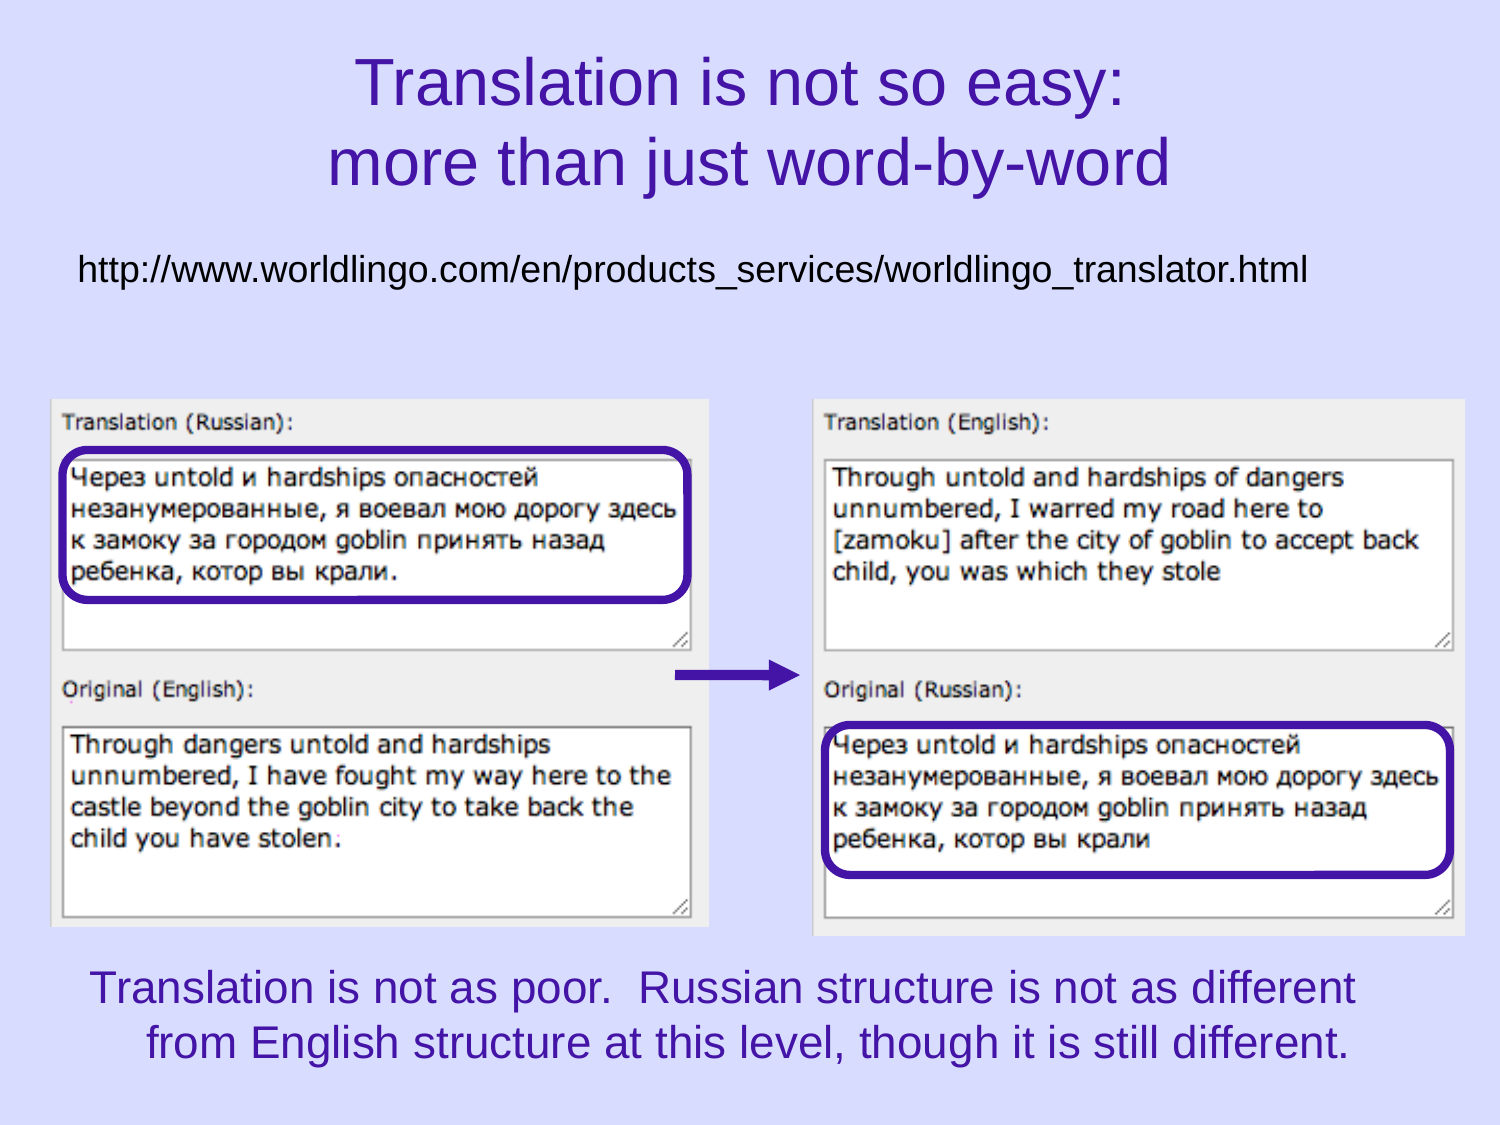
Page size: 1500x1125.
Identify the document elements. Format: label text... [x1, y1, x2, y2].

text_box Translation is not as poor. Russian structure is not as different from English structure at this level, though it is still different. [74, 949, 1425, 1100]
title Translation is not so easy: more than just word-by-word [112, 24, 1388, 213]
picture [49, 399, 709, 928]
picture [812, 399, 1465, 936]
text_box [713, 668, 800, 682]
list http://www.worldlingo.com/en/products_services/worldlingo_translator.html [62, 237, 1413, 388]
